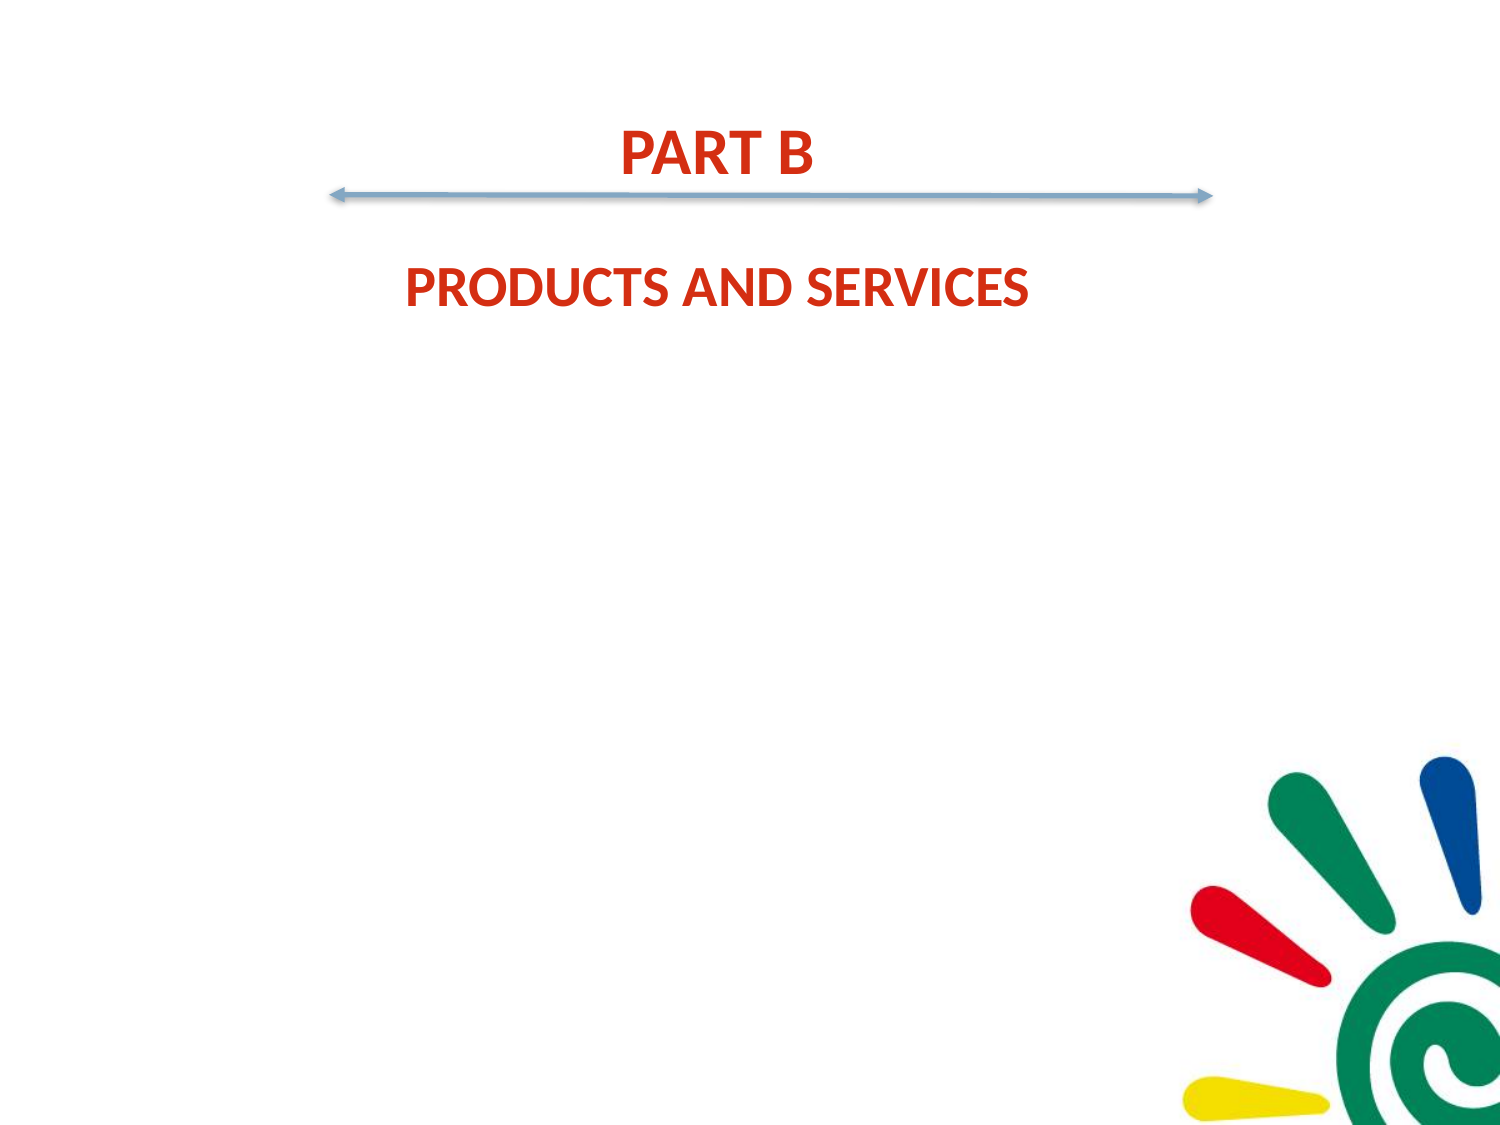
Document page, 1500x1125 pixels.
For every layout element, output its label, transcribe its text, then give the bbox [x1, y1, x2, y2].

list PART B PRODUCTS AND SERVICES [78, 108, 1357, 321]
picture [0, 0, 1500, 1125]
